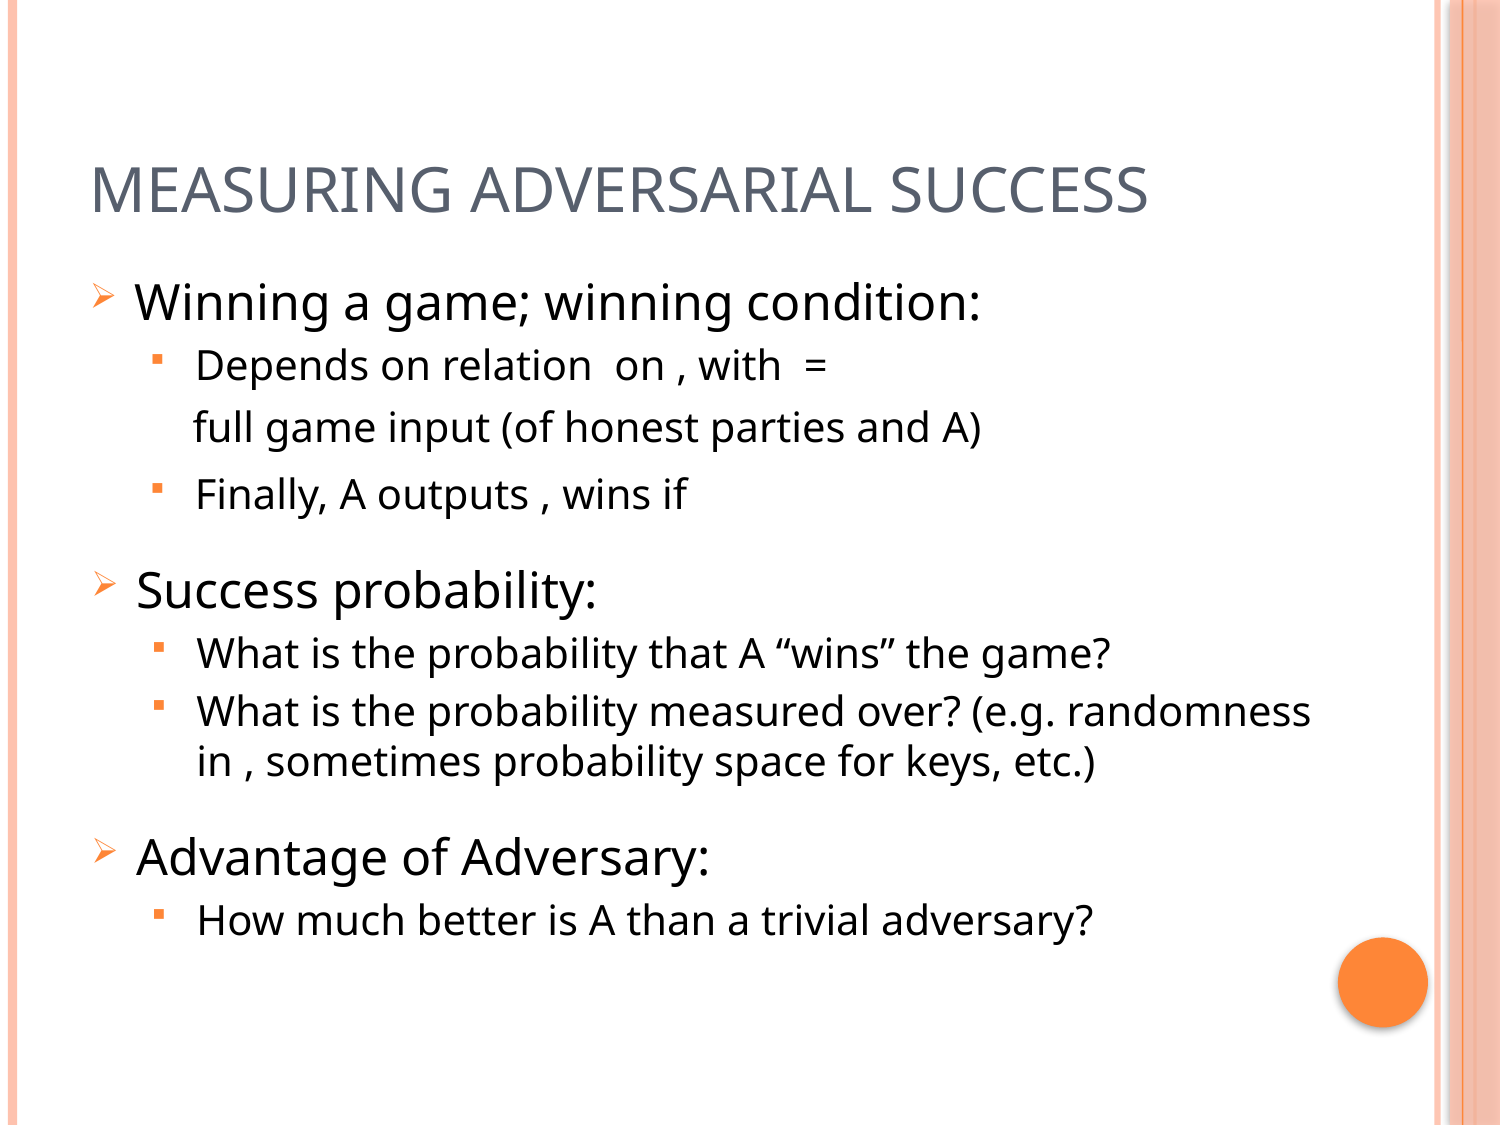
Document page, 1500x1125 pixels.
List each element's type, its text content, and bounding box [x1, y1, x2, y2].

text_box Advantage of Adversary: How much better is A than a trivial adversary? [76, 817, 1331, 988]
title Measuring Adversarial Success [75, 45, 1300, 233]
